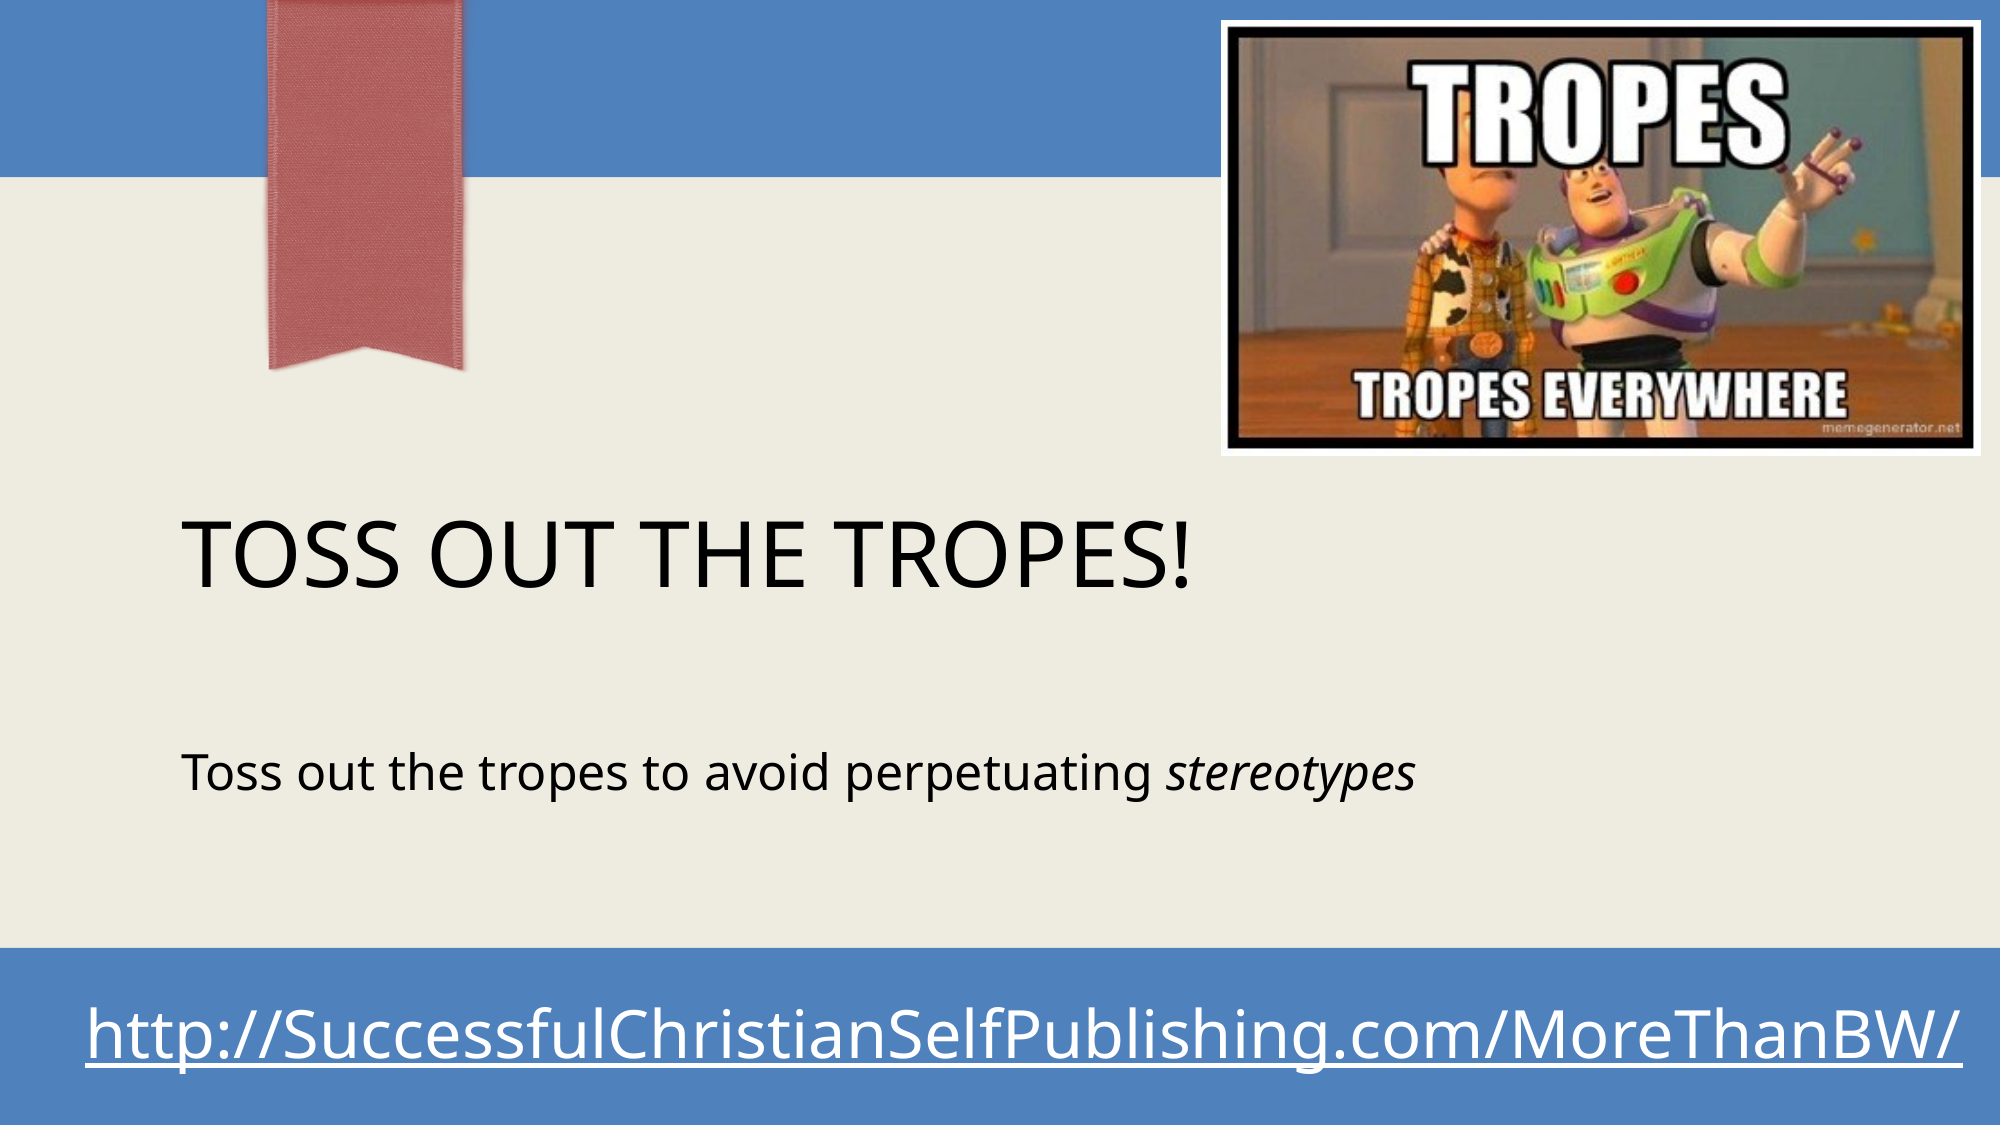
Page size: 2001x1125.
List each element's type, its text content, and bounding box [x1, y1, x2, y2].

subtitle Toss out the tropes to avoid perpetuating stereotypes [181, 740, 1838, 897]
text_box http://SuccessfulChristianSelfPublishing.com/MoreThanBW/ [70, 984, 1979, 1090]
title Toss Out the Tropes! [181, 376, 1838, 740]
picture [1221, 20, 1981, 456]
